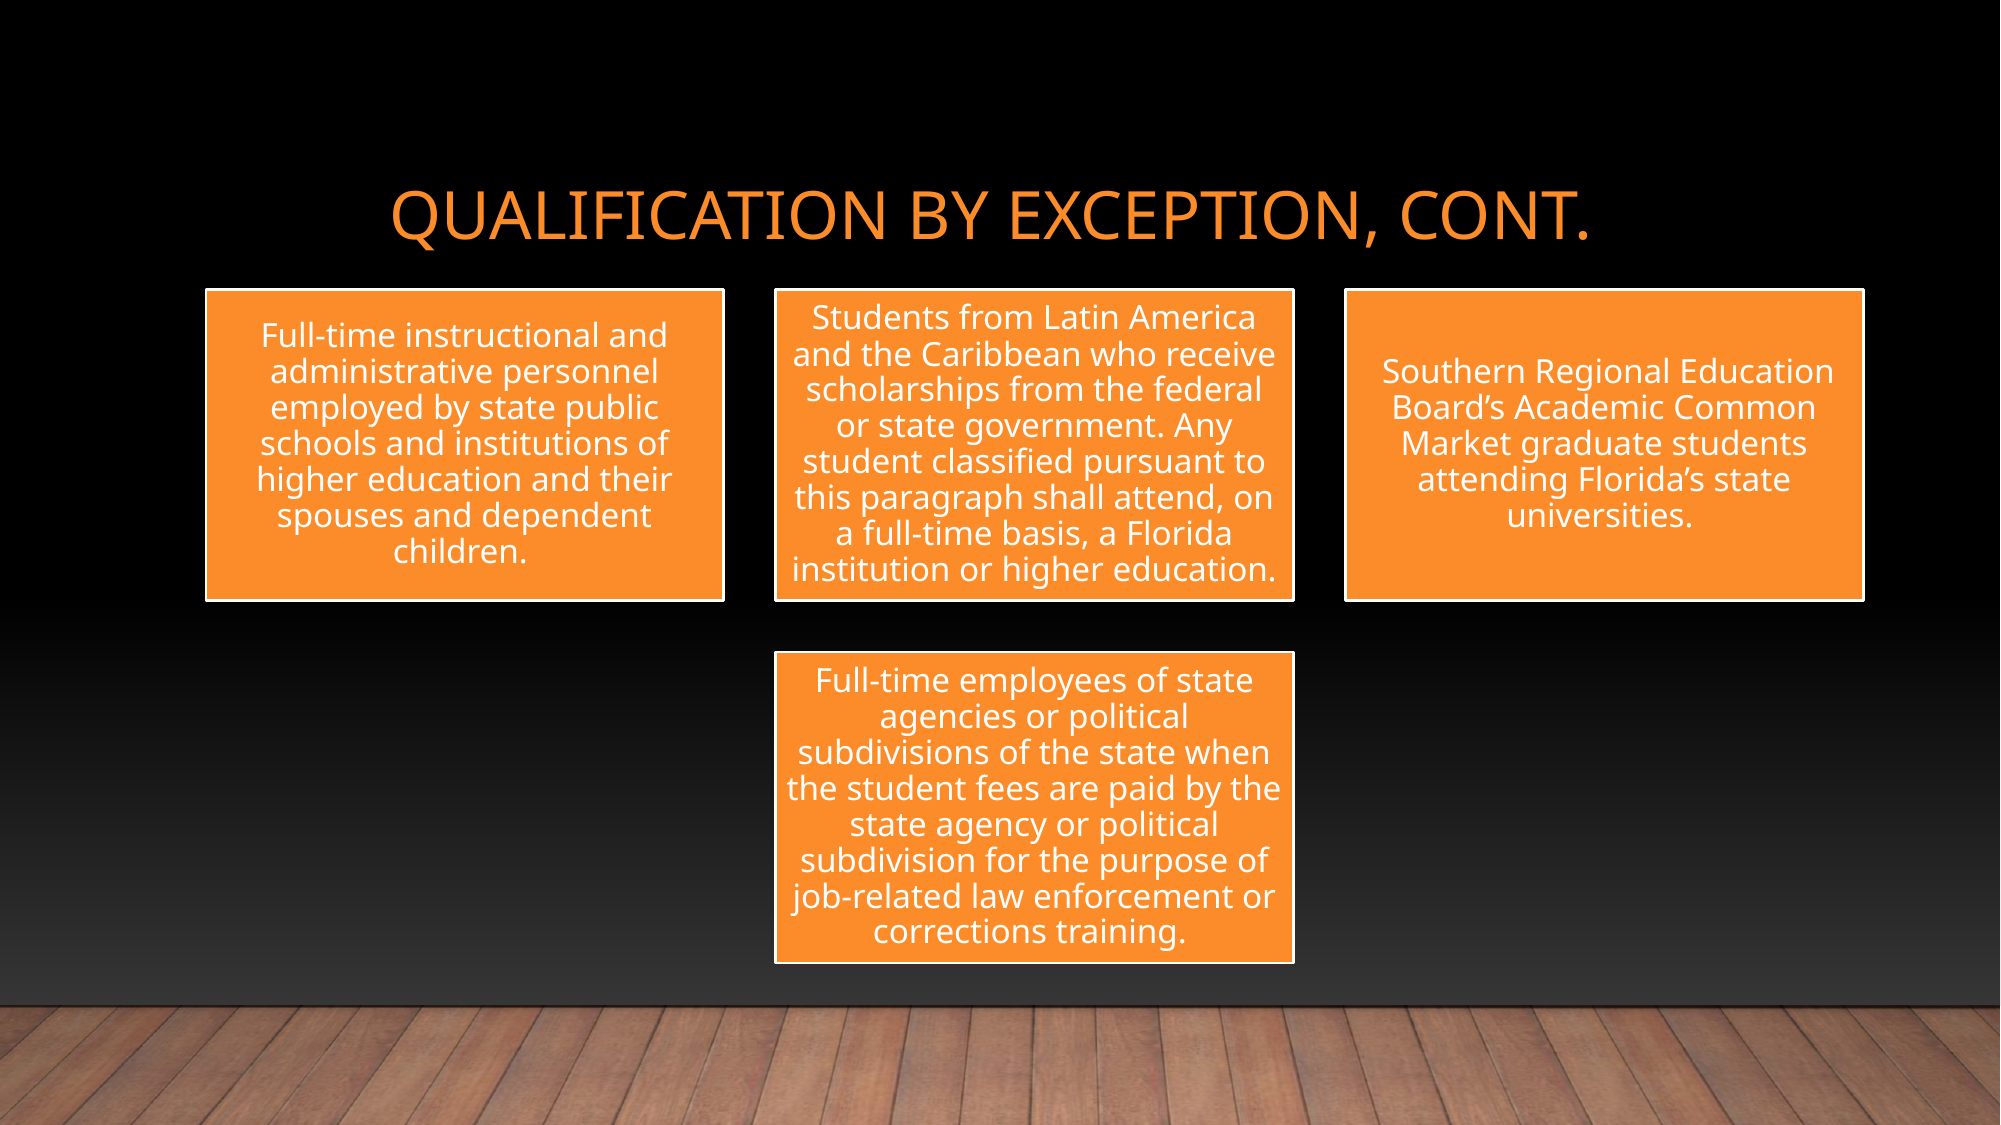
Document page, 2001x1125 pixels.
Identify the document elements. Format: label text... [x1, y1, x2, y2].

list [55, 288, 2000, 964]
title Qualification by exception, Cont. [238, 131, 1763, 288]
picture [0, 1005, 2000, 1125]
